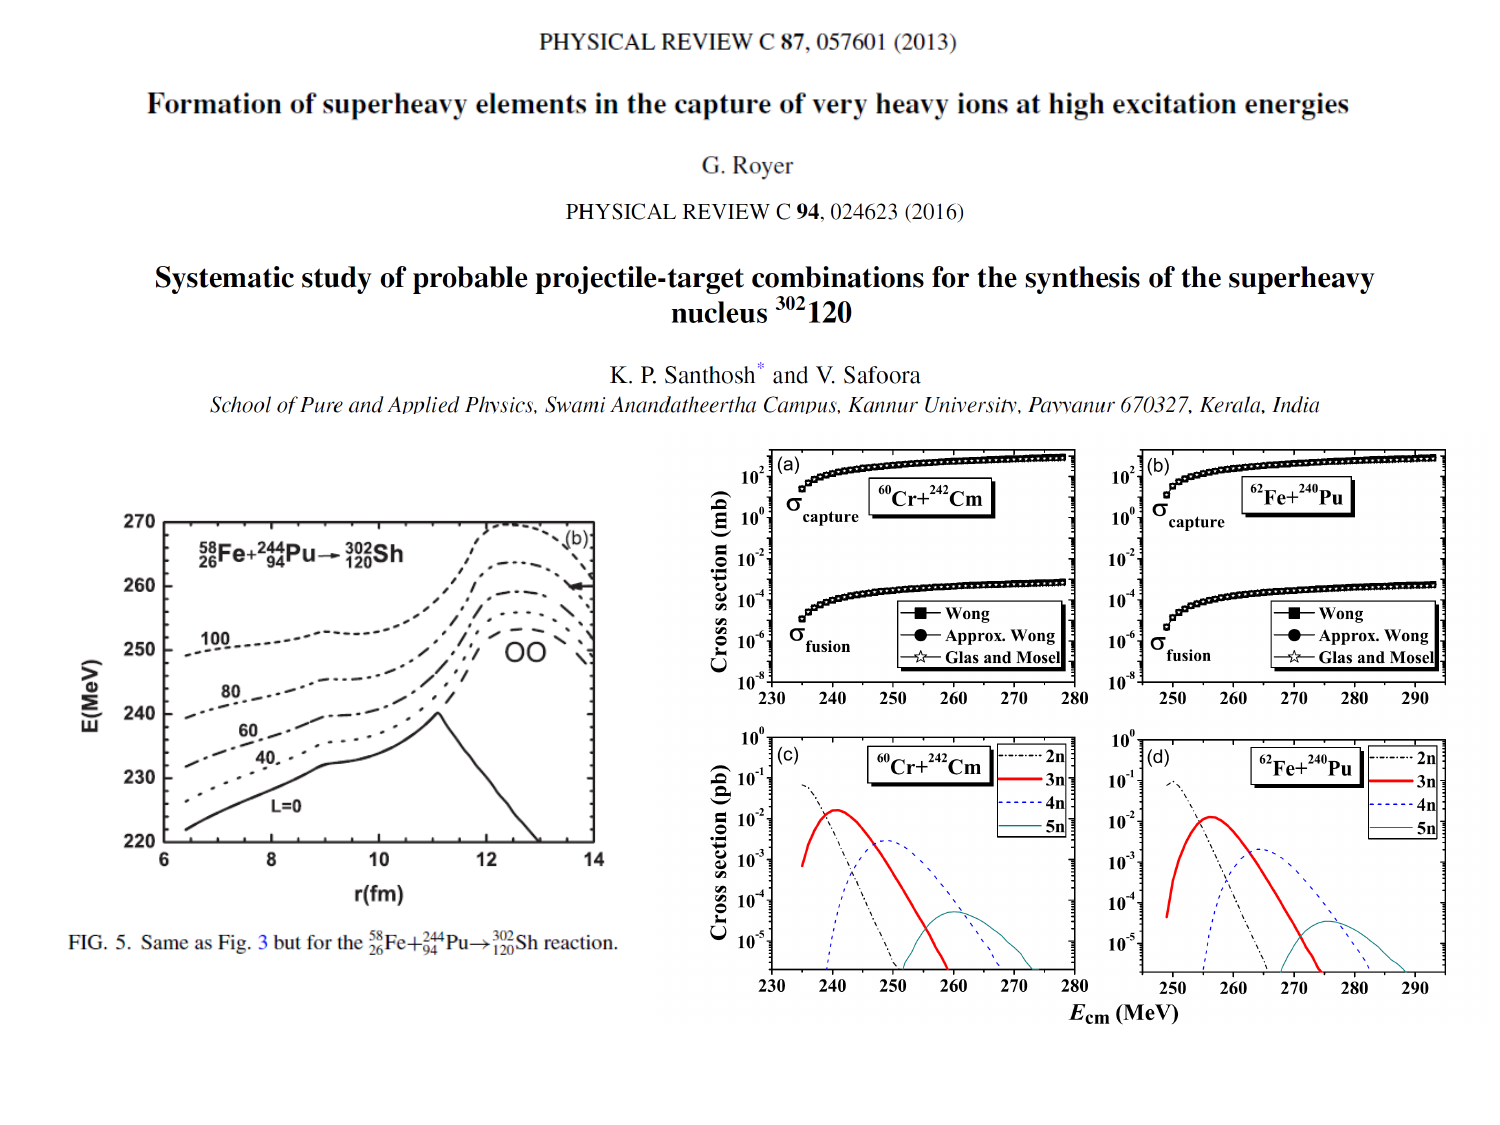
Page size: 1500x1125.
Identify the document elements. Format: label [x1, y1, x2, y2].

picture [655, 432, 1488, 1025]
picture [135, 0, 1379, 414]
picture [64, 491, 645, 966]
